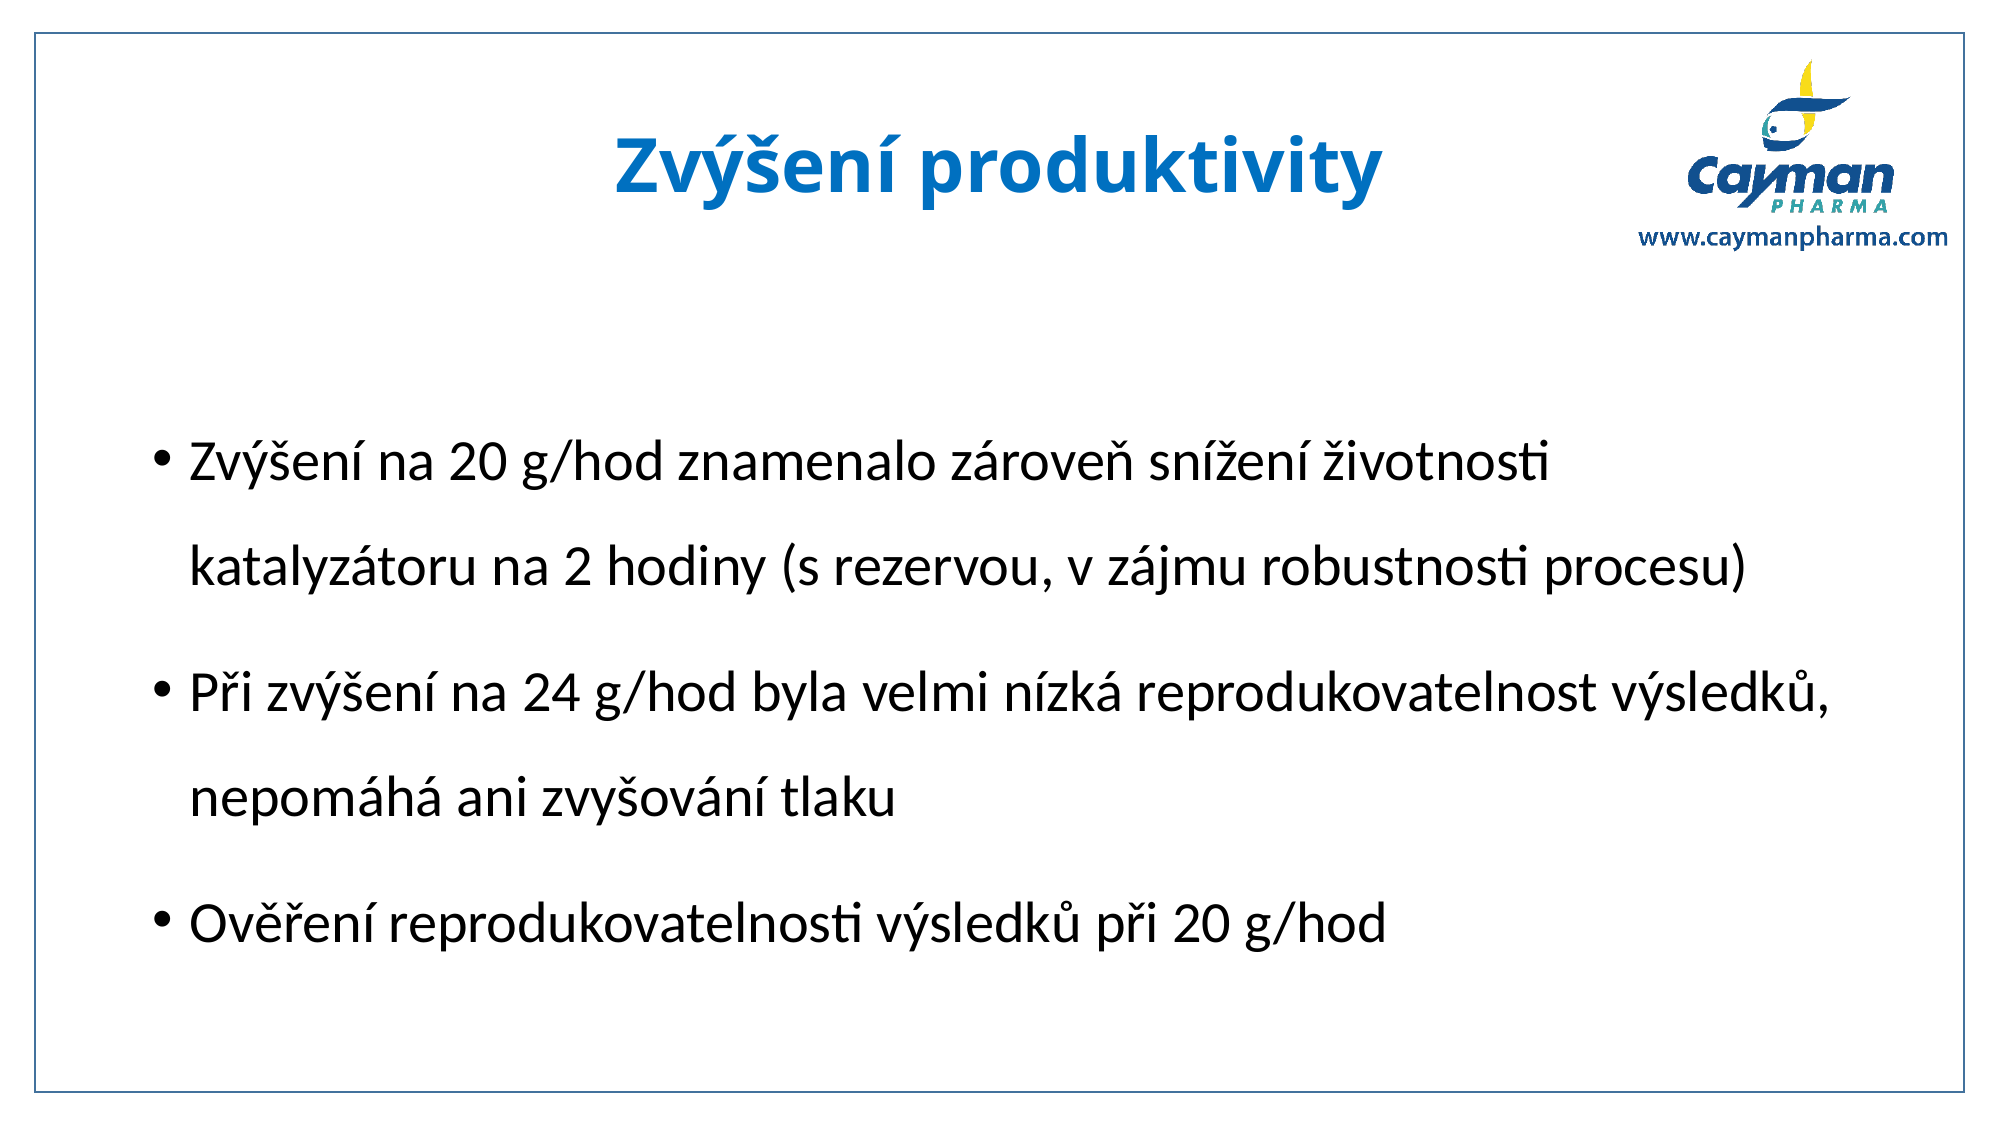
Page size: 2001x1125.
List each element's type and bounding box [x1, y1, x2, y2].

picture [1632, 59, 1949, 252]
text_box [34, 32, 1965, 1093]
